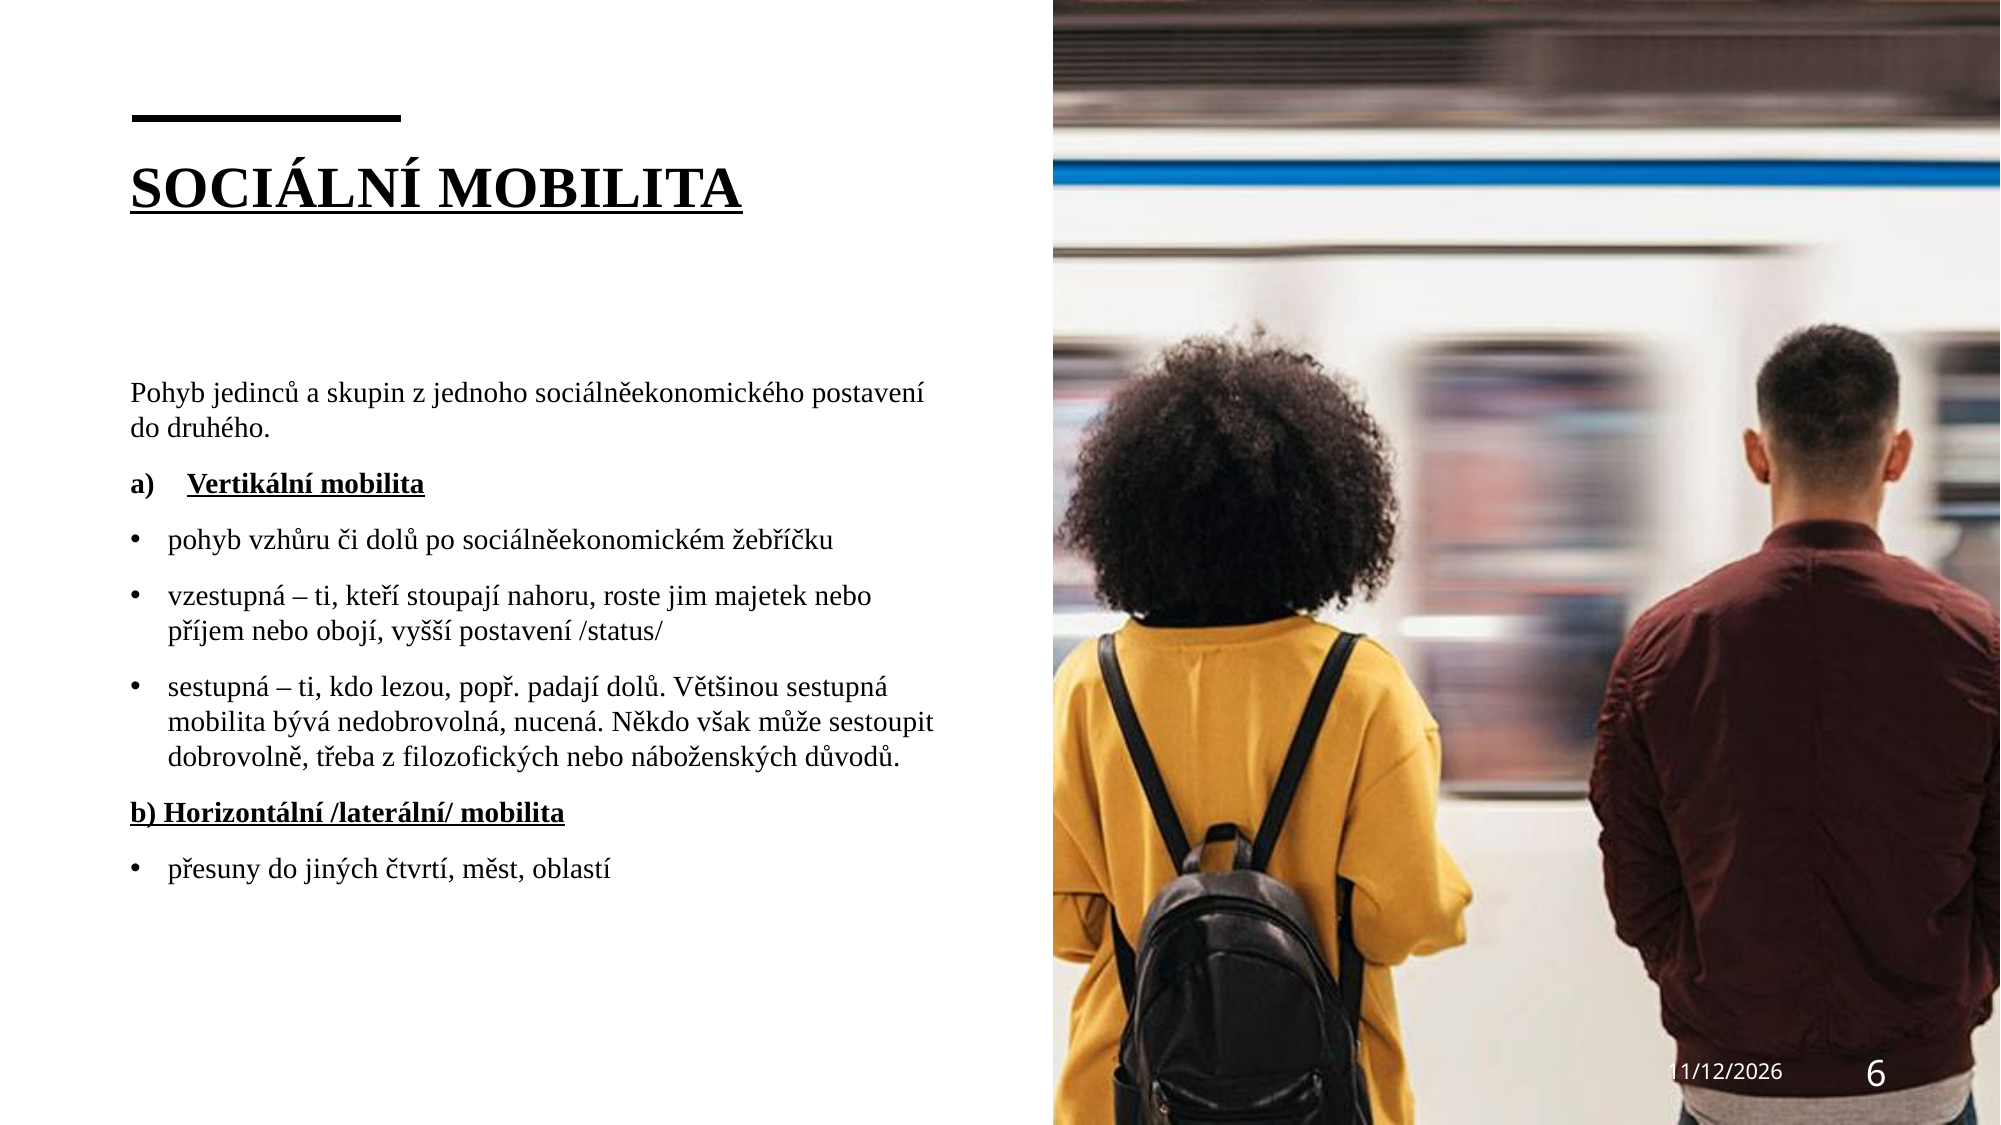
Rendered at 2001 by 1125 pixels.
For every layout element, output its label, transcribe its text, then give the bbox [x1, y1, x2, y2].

title Sociální mobilita [115, 149, 968, 366]
picture [1053, 0, 2000, 1125]
list Pohyb jedinců a skupin z jednoho sociálněekonomického postavení do druhého. Vertikální mobilita pohyb vzhůru či dolů po sociálněekonomickém žebříčku vzestupná – ti, kteří stoupají nahoru, roste jim majetek nebo příjem nebo obojí, vyšší postavení /status/ sestupná – ti, kdo lezou, popř. padají dolů. Většinou sestupná mobilita bývá nedobrovolná, nucená. Někdo však může sestoupit dobrovolně, třeba z filozofických nebo náboženských důvodů. b) Horizontální /laterální/ mobilita přesuny do jiných čtvrtí, měst, oblastí [115, 366, 968, 1011]
text_box [0, 0, 1053, 1125]
